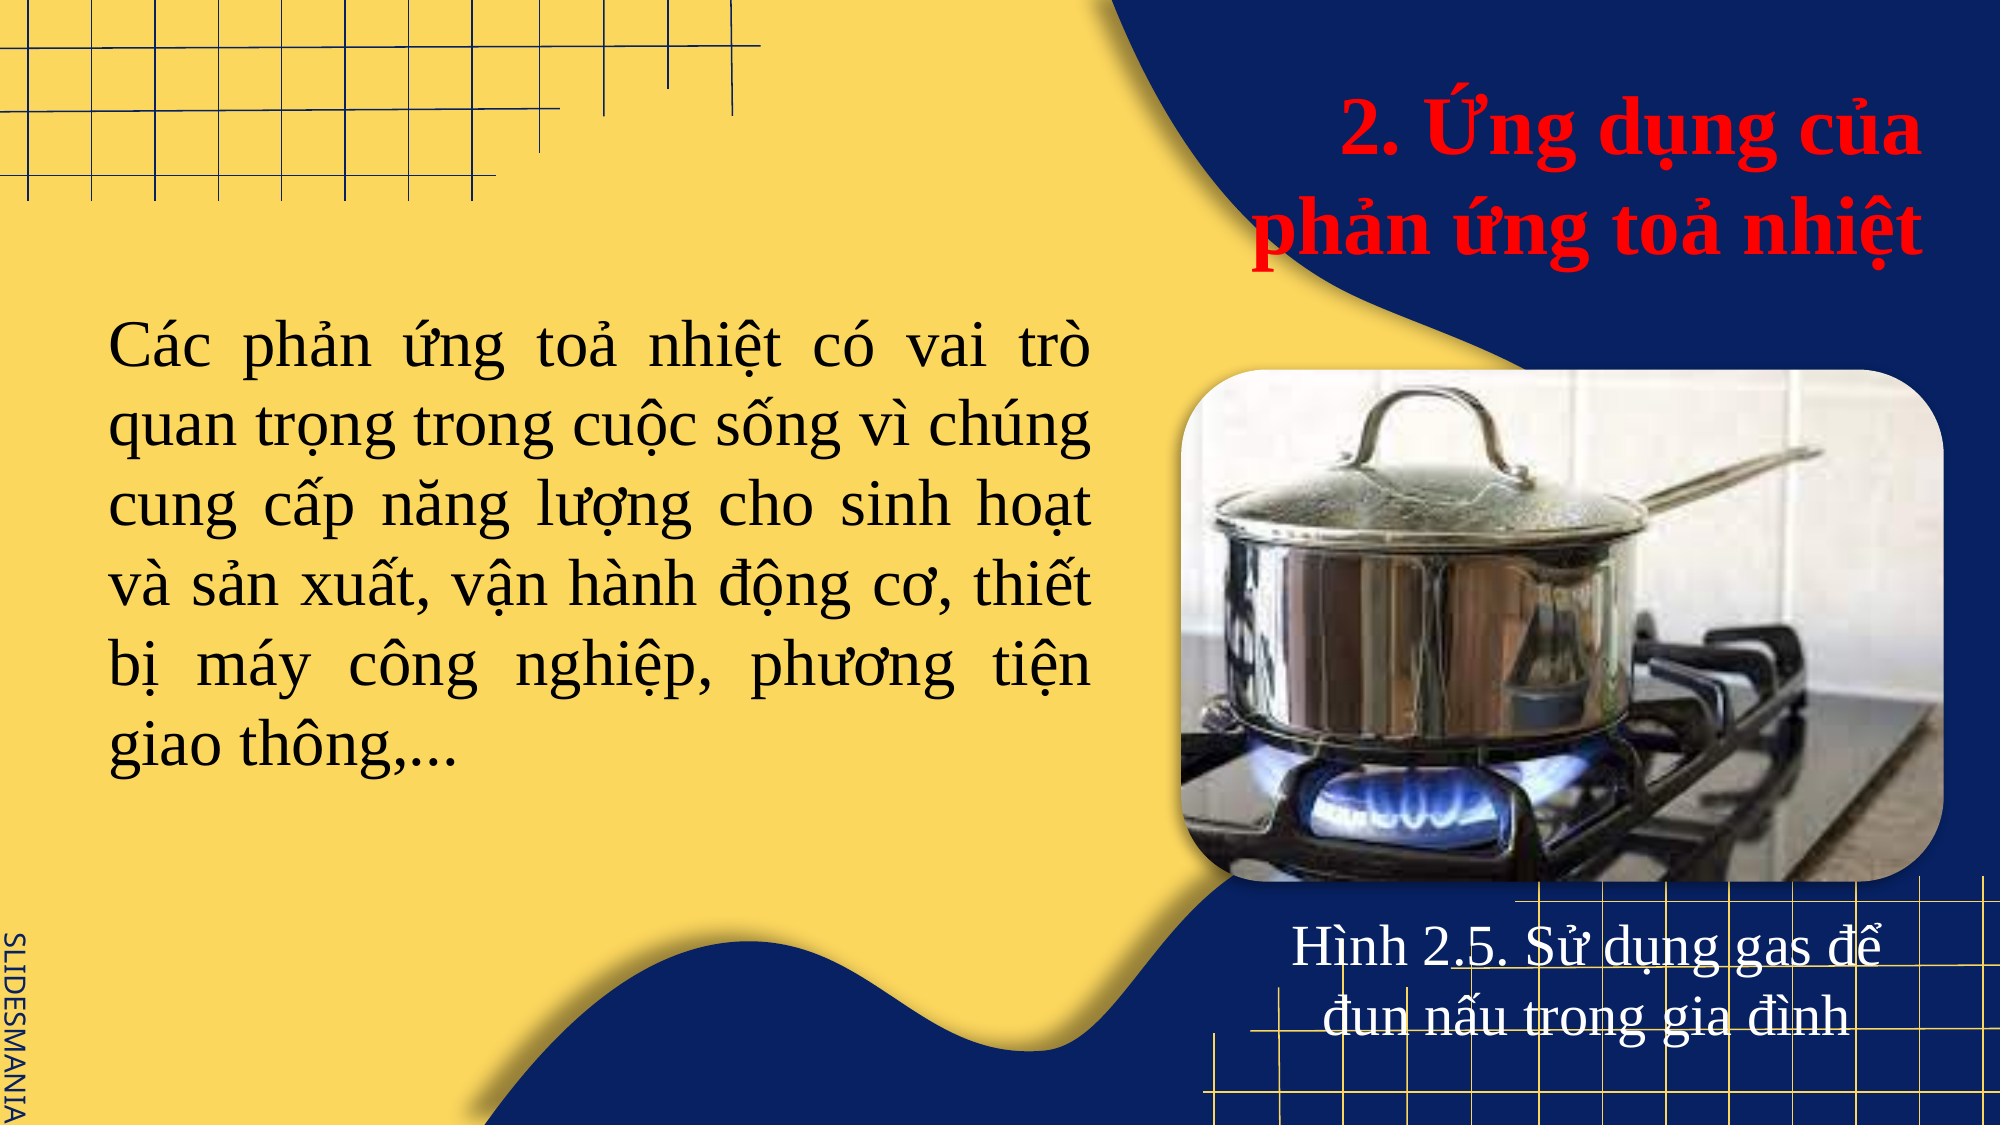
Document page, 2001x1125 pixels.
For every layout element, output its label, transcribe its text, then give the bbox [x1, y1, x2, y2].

text_box Các phản ứng toả nhiệt có vai trò quan trọng trong cuộc sống vì chúng cung cấp năng lượng cho sinh hoạt và sản xuất, vận hành động cơ, thiết bị máy công nghiệp, phương tiện giao thông,... [93, 291, 1109, 787]
text_box Hình 2.5. Sử dụng gas để đun nấu trong gia đình [1230, 899, 1944, 1055]
text_box 2. Ứng dụng của phản ứng toả nhiệt [1198, 51, 1944, 177]
picture [1180, 369, 1944, 882]
